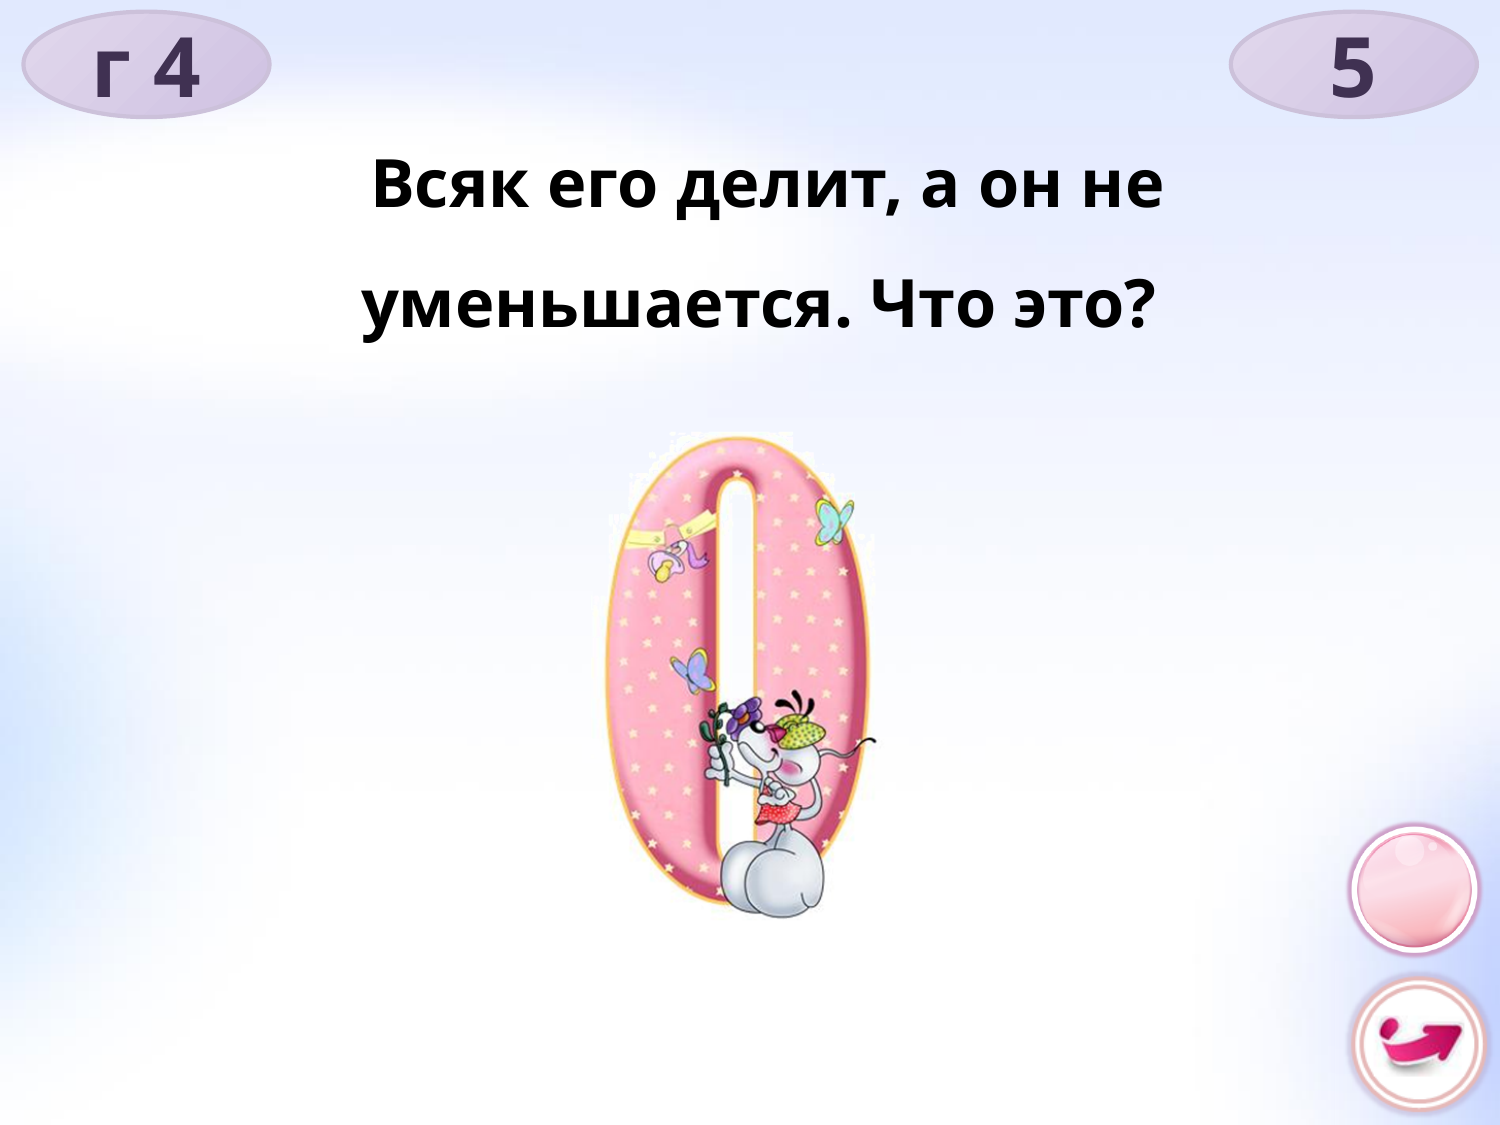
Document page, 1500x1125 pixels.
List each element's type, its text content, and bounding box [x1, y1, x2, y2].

text_box Всяк его делит, а он не уменьшается. Что это? [105, 93, 1430, 349]
text_box г 4 [21, 9, 272, 120]
picture [0, 0, 1500, 1125]
text_box 5 [1228, 9, 1480, 120]
